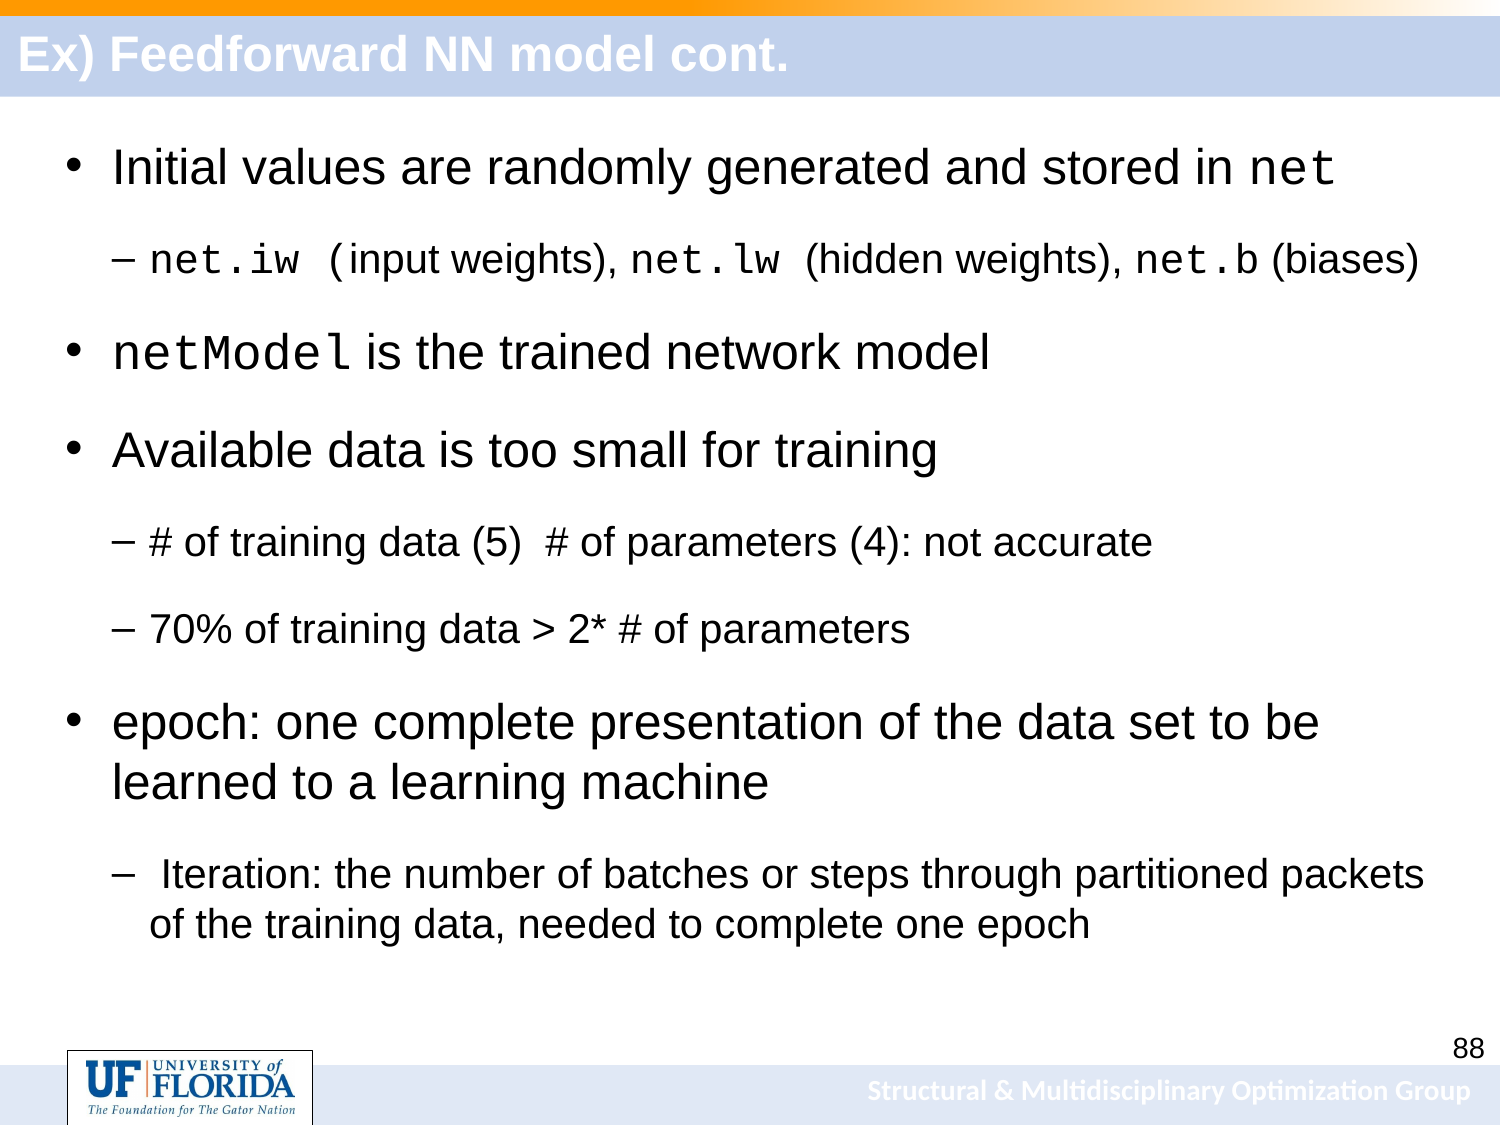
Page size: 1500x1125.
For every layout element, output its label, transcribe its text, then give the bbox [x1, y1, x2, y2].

title Ex) Feedforward NN model cont. [2, 17, 1500, 86]
picture [86, 1059, 295, 1117]
text_box [896, 0, 901, 15]
